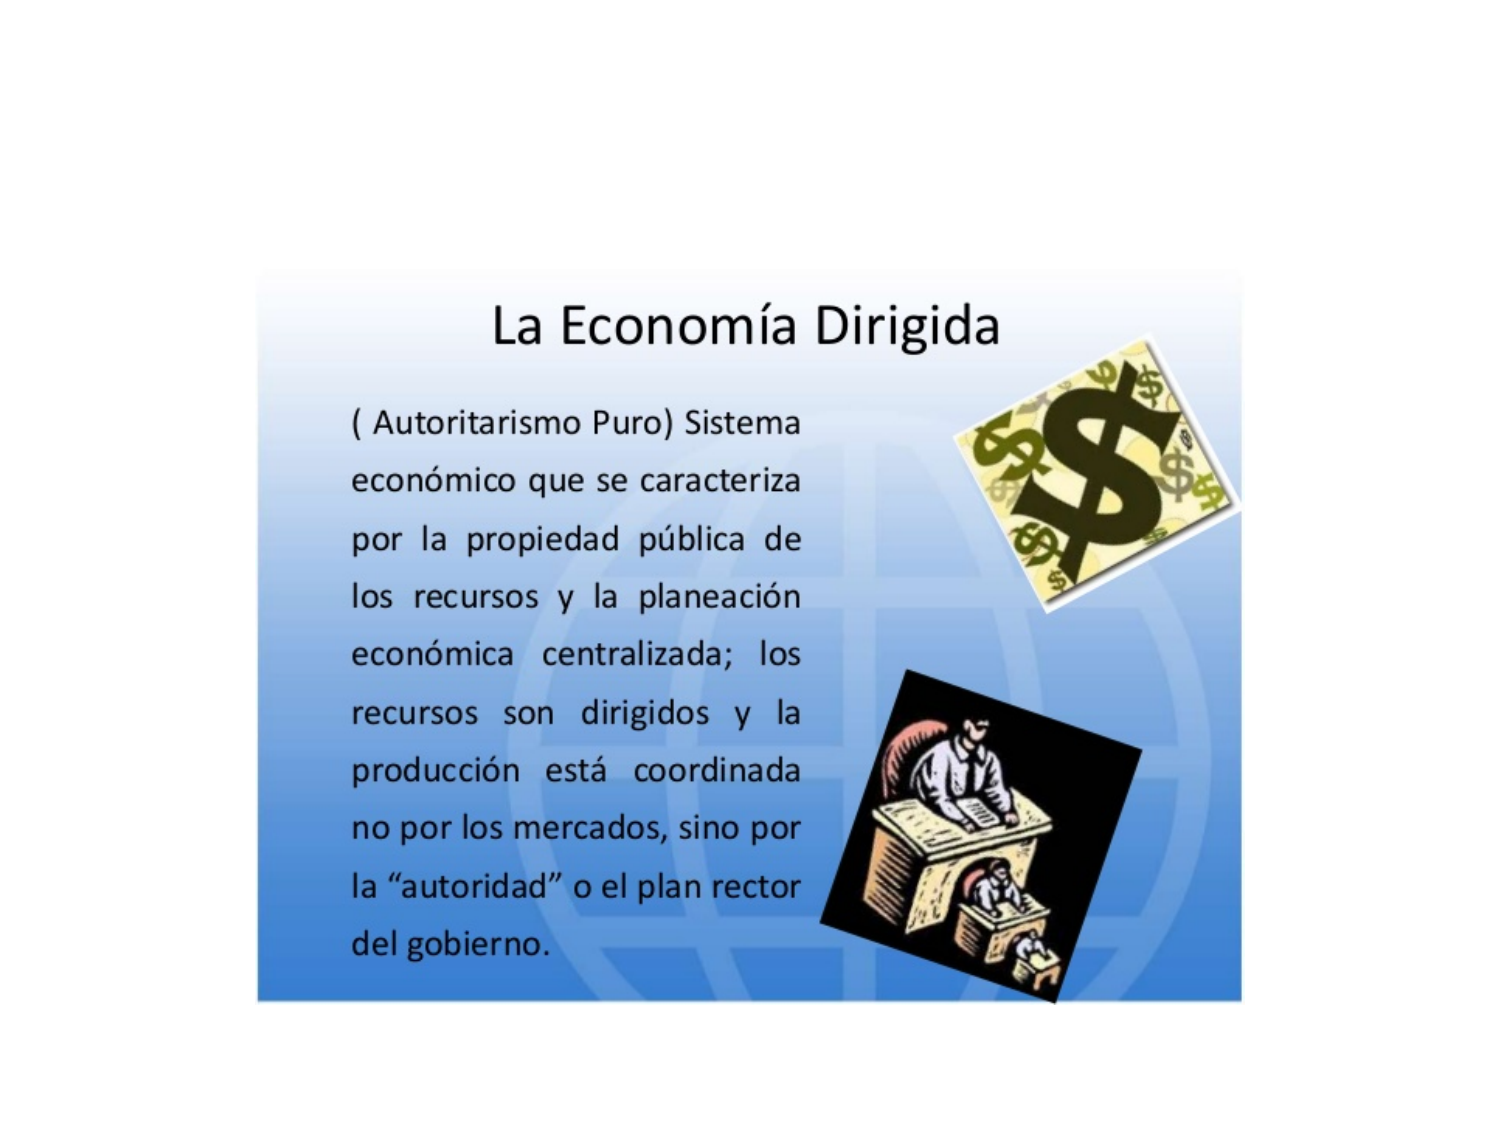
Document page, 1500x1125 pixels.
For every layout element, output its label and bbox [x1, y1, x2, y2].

list [255, 262, 1245, 1006]
